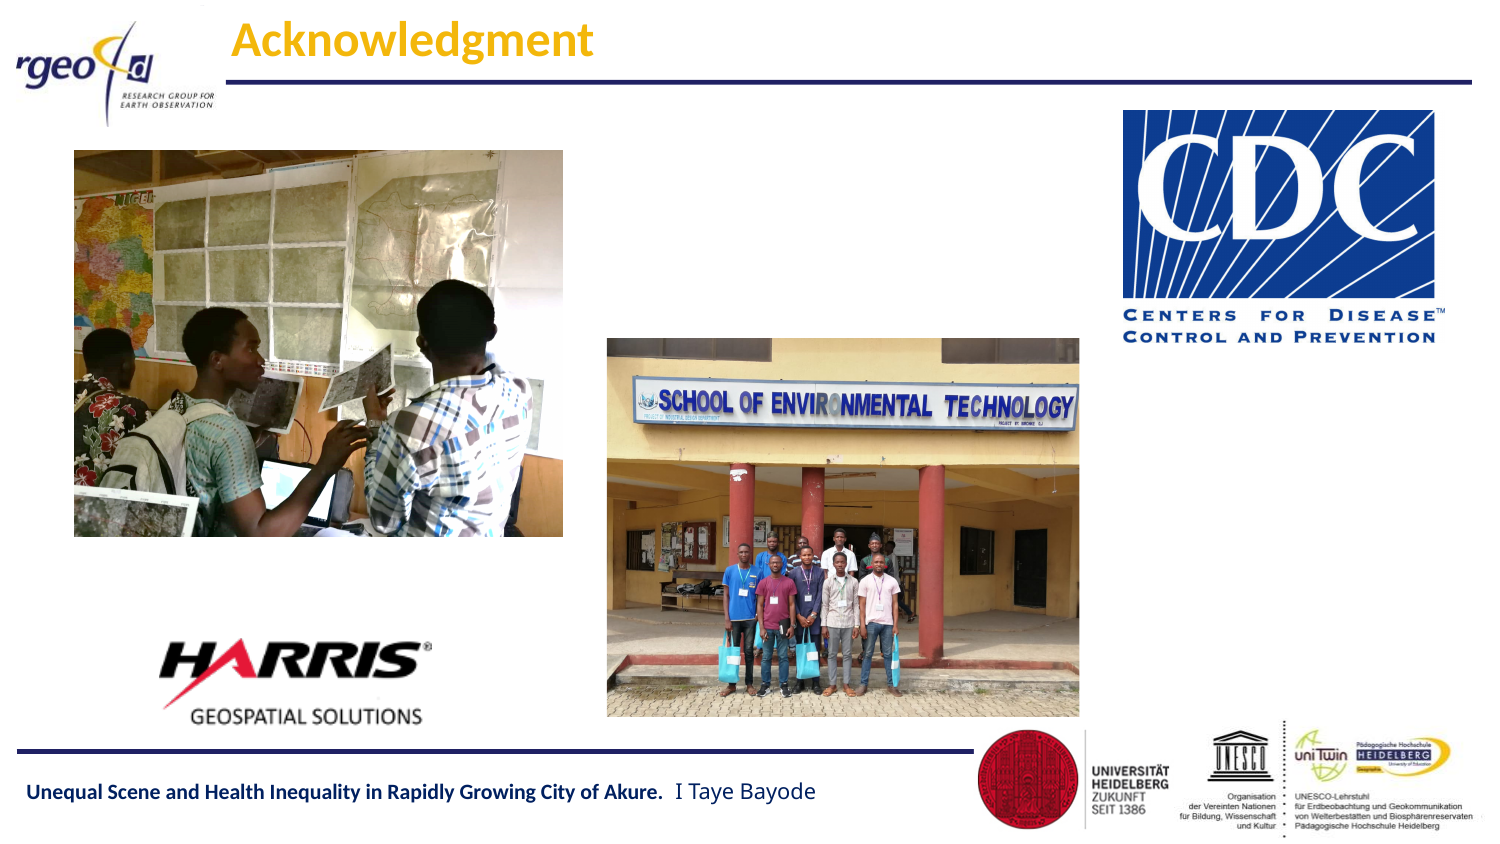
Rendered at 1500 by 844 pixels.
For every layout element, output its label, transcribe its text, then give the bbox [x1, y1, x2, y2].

picture [73, 150, 564, 537]
text_box Unequal Scene and Health Inequality in Rapidly Growing City of Akure. I Taye Bayode [11, 770, 968, 812]
picture [1123, 110, 1445, 344]
picture [606, 337, 1489, 844]
picture [159, 626, 432, 735]
text_box Acknowledgment [200, 5, 610, 62]
picture [16, 21, 218, 127]
